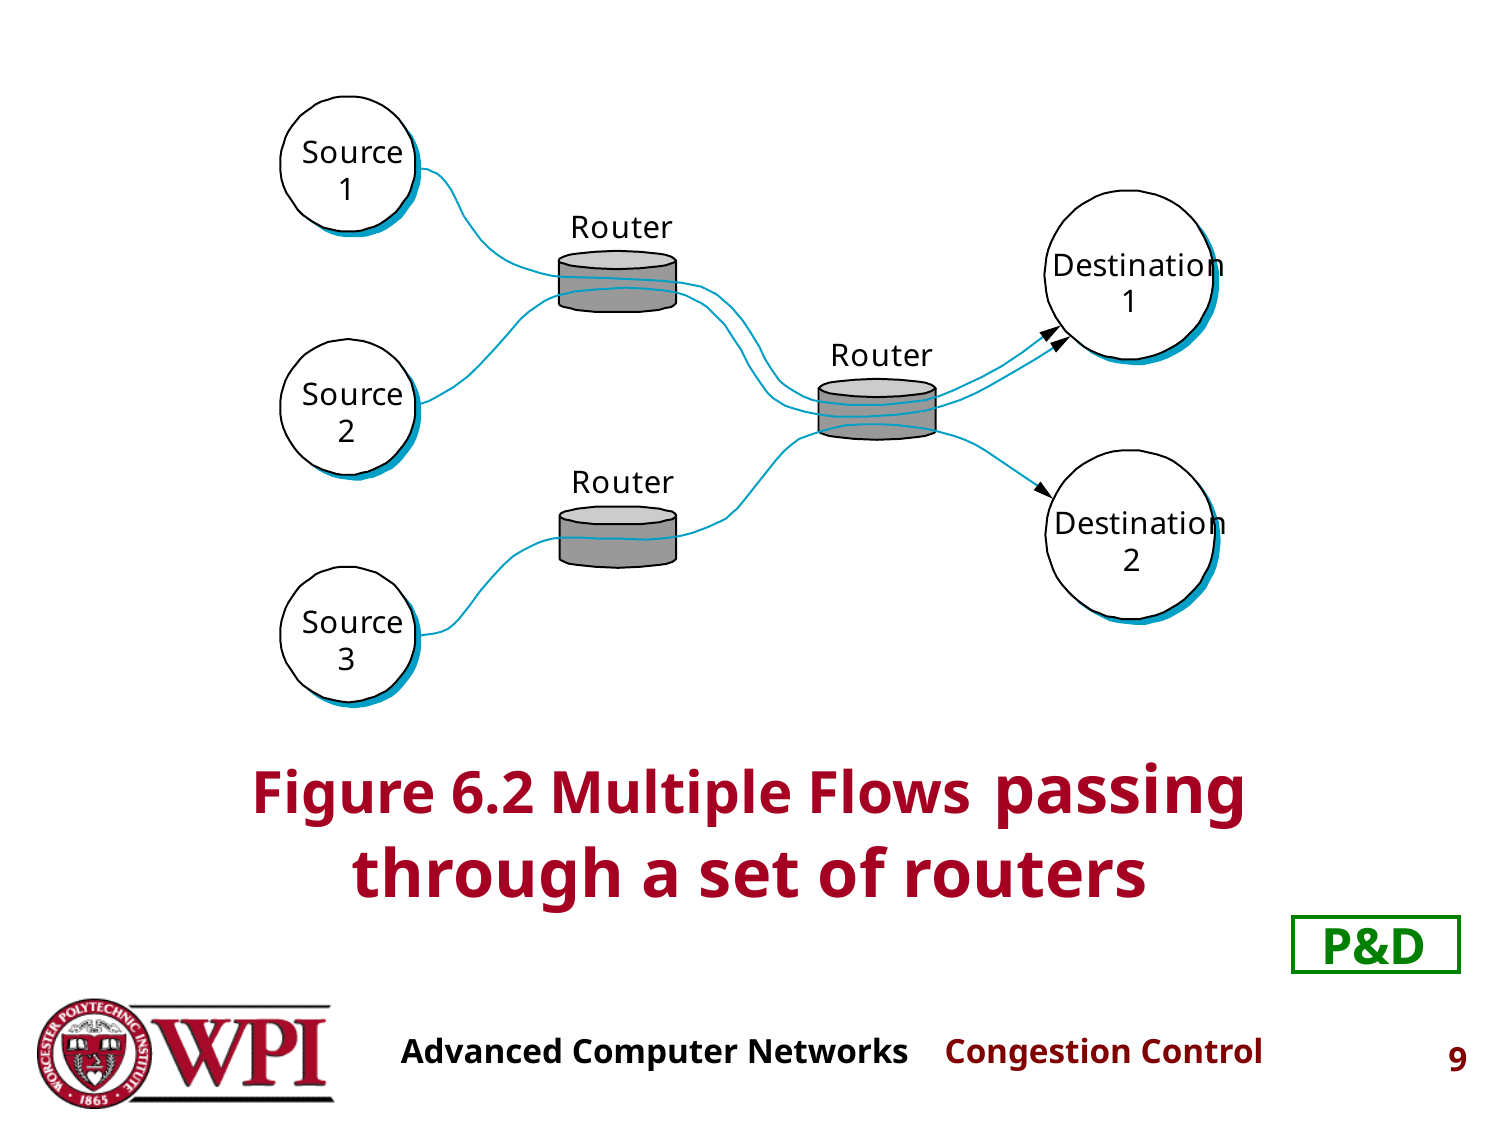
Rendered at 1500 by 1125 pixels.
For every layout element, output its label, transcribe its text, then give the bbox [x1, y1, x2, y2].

footer Advanced Computer Networks Congestion Control [383, 1022, 1282, 1095]
slide_number 9 [1336, 1030, 1483, 1107]
text_box P&D [1293, 916, 1459, 973]
picture [277, 93, 1223, 711]
picture [37, 962, 350, 1109]
title Figure 6.2 Multiple Flows passing through a set of routers [112, 726, 1388, 915]
